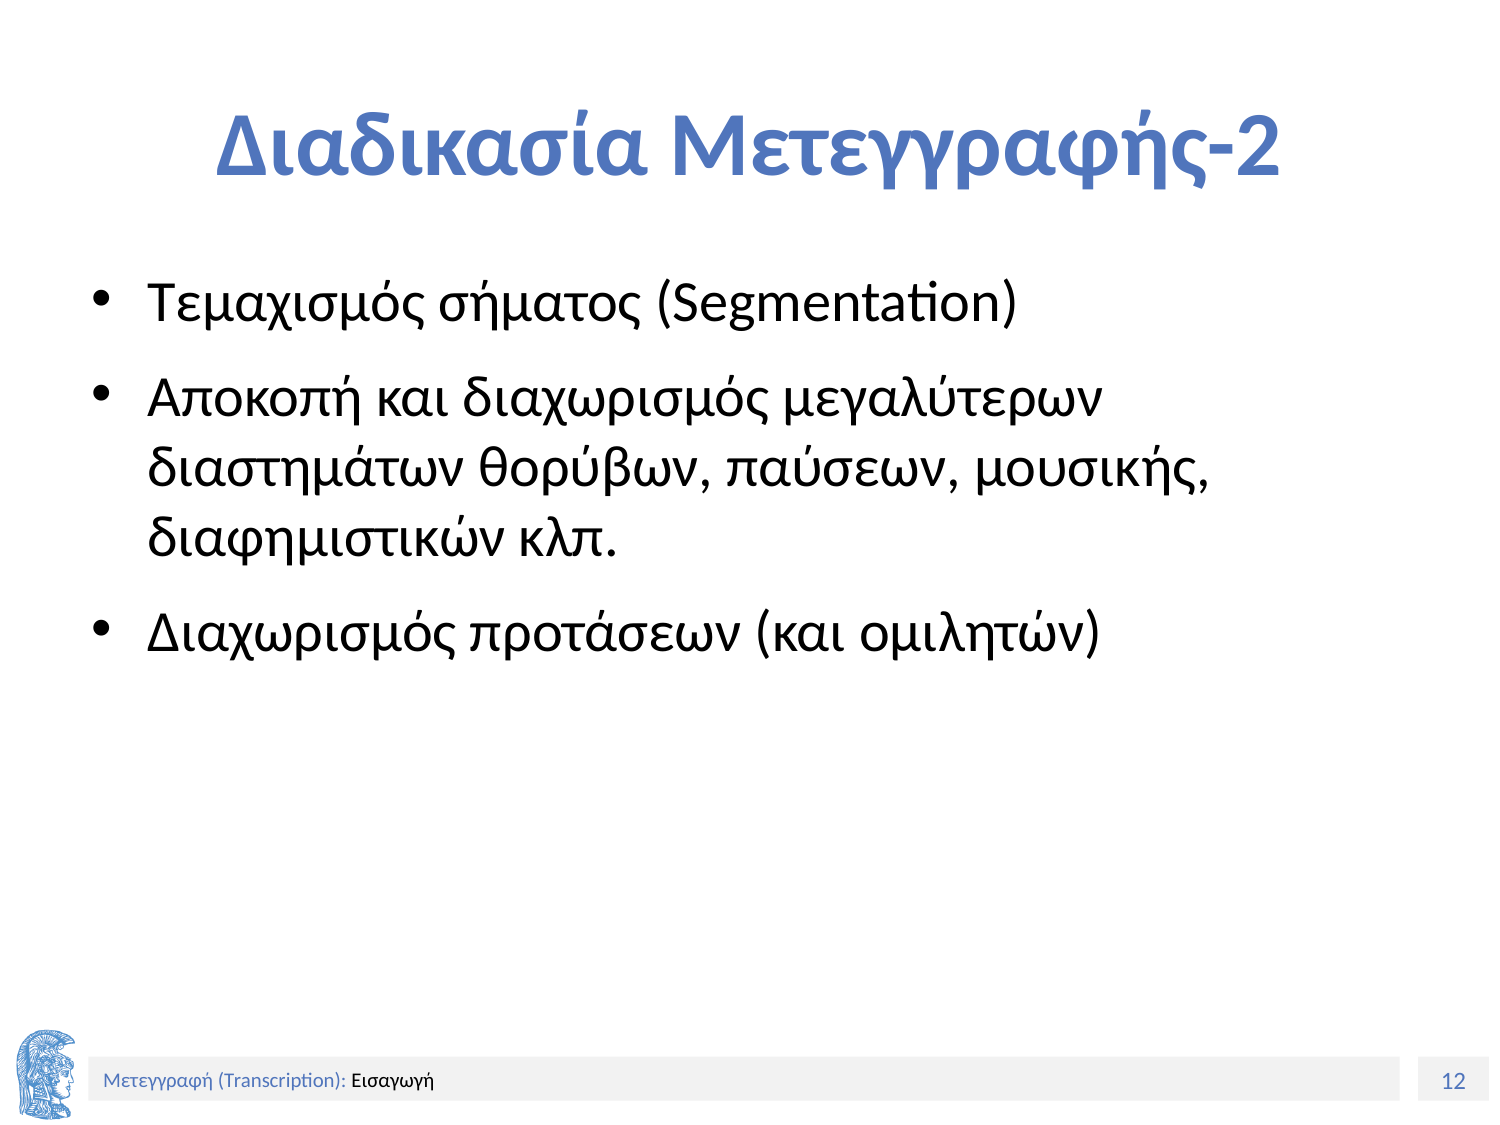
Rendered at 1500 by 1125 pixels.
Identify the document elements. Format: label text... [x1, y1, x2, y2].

list Τεμαχισμός σήματος (Segmentation) Αποκοπή και διαχωρισμός μεγαλύτερων διαστημάτων θορύβων, παύσεων, μουσικής, διαφημιστικών κλπ. Διαχωρισμός προτάσεων (και ομιλητών) [76, 255, 1427, 998]
title Διαδικασία Μετεγγραφής-2 [75, 45, 1425, 233]
picture [9, 1026, 81, 1120]
